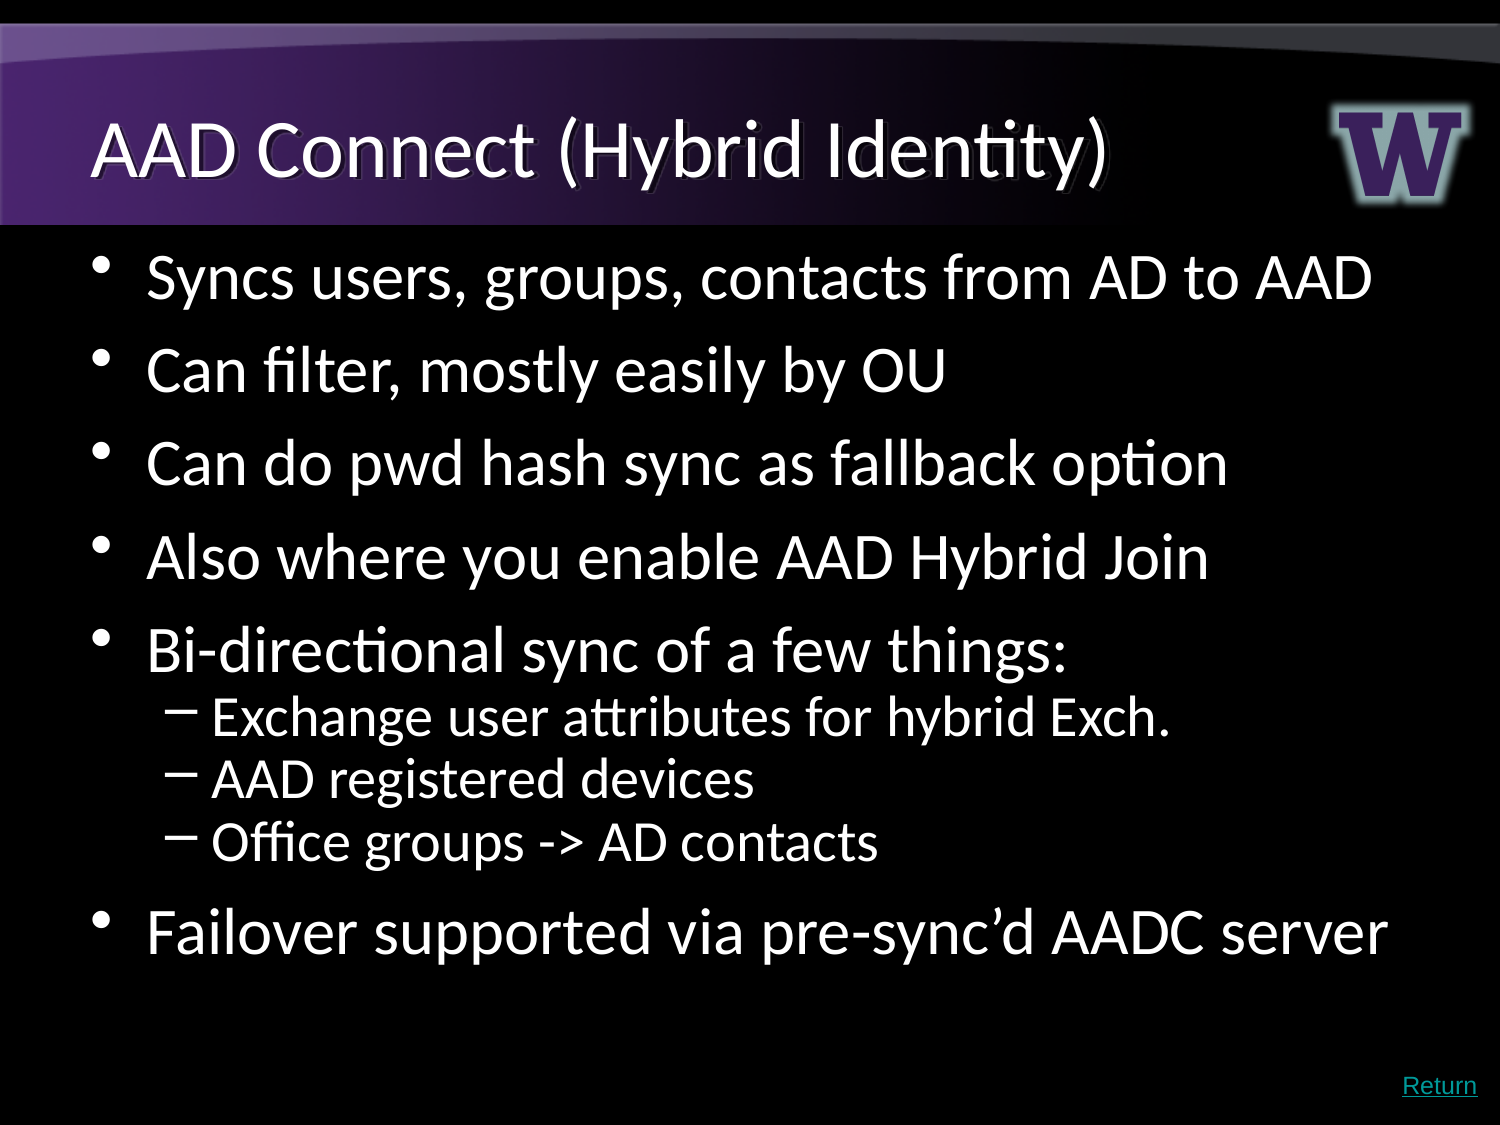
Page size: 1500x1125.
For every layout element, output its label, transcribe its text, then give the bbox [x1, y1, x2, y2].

title AAD Connect (Hybrid Identity) [74, 74, 1326, 213]
text_box Return [1387, 1062, 1500, 1108]
list Syncs users, groups, contacts from AD to AAD Can filter, mostly easily by OU Can do pwd hash sync as fallback option Also where you enable AAD Hybrid Join Bi-directional sync of a few things: Exchange user attributes for hybrid Exch. AAD registered devices Office groups -> AD contacts Failover supported via pre-sync’d AADC server [74, 224, 1426, 1063]
picture [0, 0, 1500, 225]
